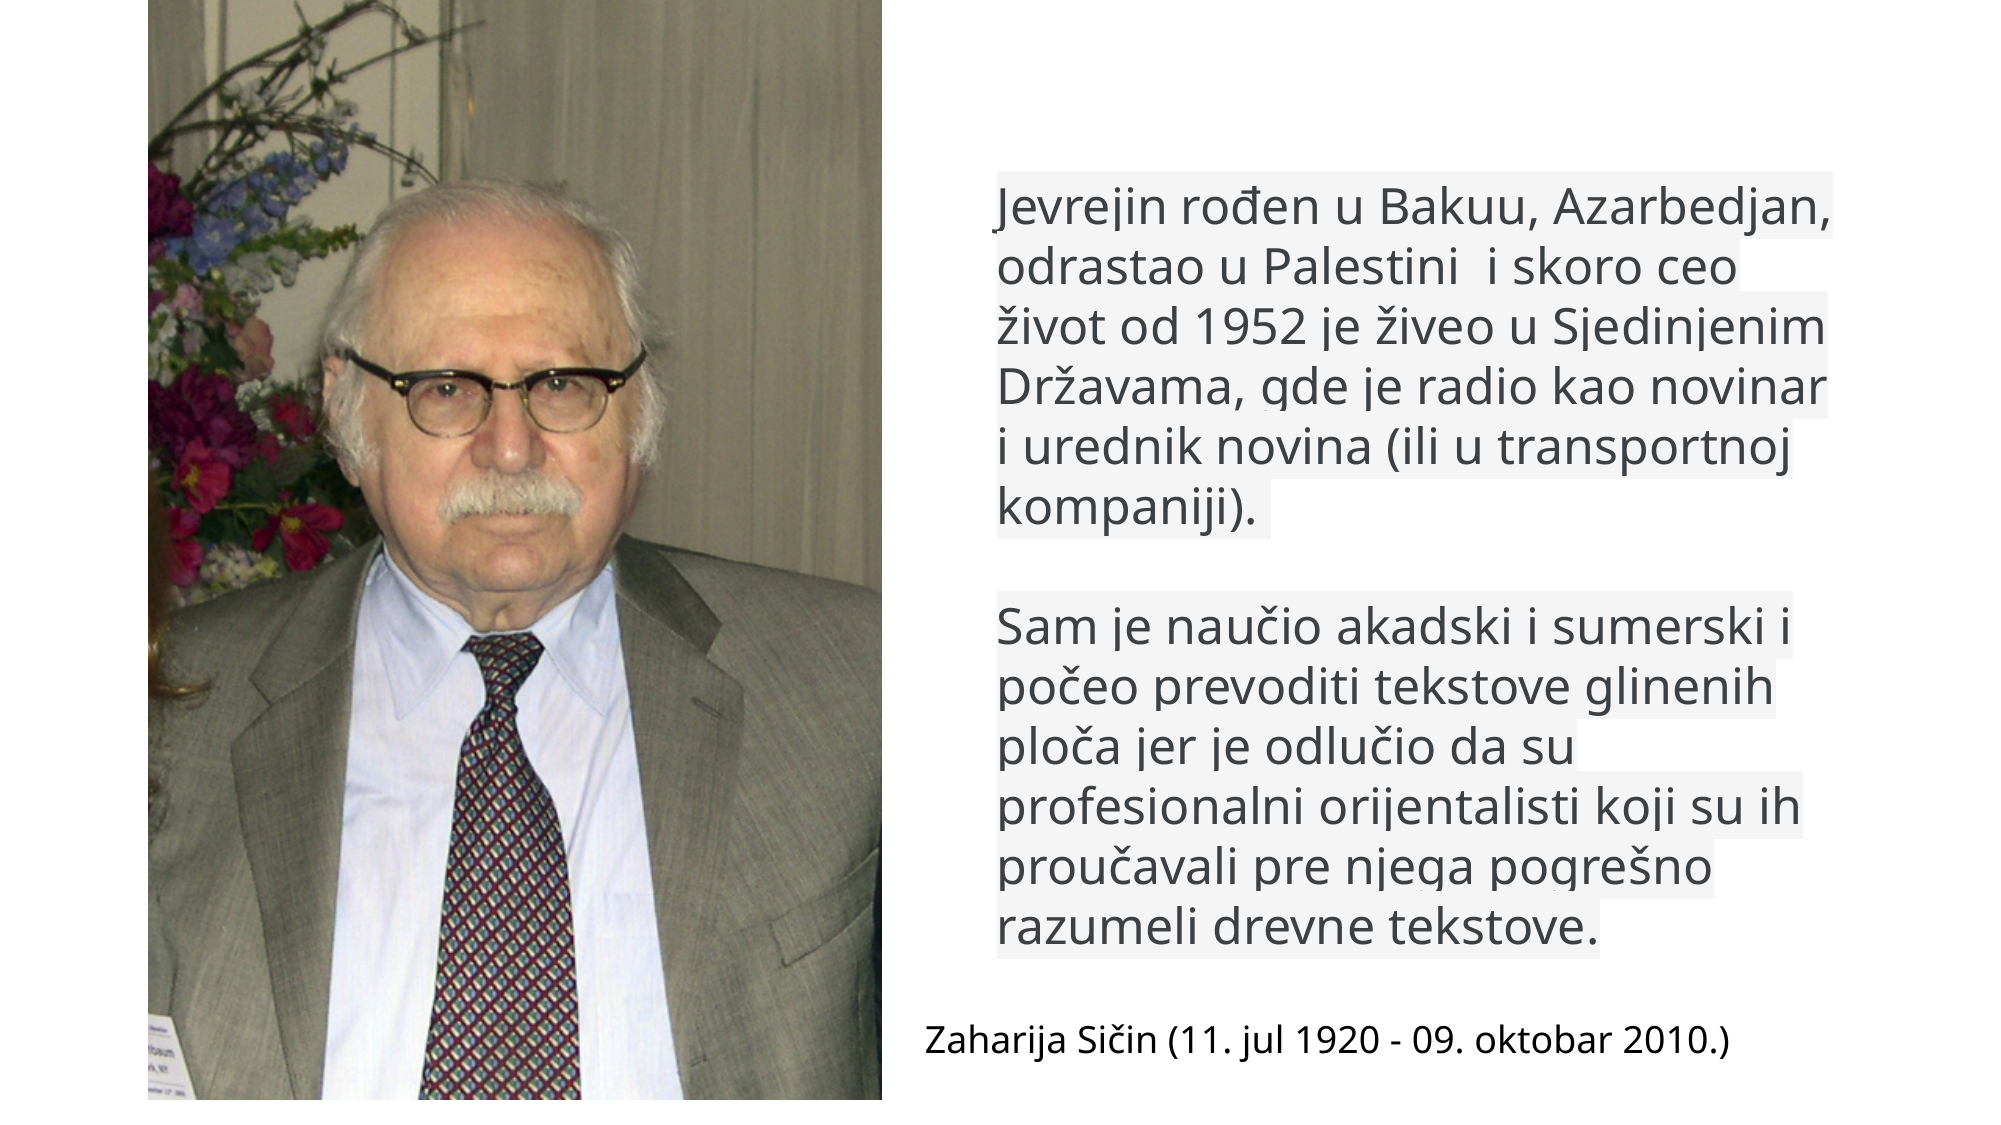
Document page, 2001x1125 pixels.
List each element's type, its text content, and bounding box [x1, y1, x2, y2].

picture [148, 0, 882, 1101]
text_box Jevrejin rođen u Bakuu, Azarbedjan, odrastao u Palestini i skoro ceo život od 1952 je živeo u Sjedinjenim Državama, gde je radio kao novinar i urednik novina (ili u transportnoj kompaniji). Sam je naučio akadski i sumerski i počeo prevoditi tekstove glinenih ploča jer je odlučio da su profesionalni orijentalisti koji su ih proučavali pre njega pogrešno razumeli drevne tekstove. [981, 167, 1852, 963]
text_box Zaharija Sičin (11. jul 1920 - 09. oktobar 2010.) [909, 1008, 1911, 1069]
